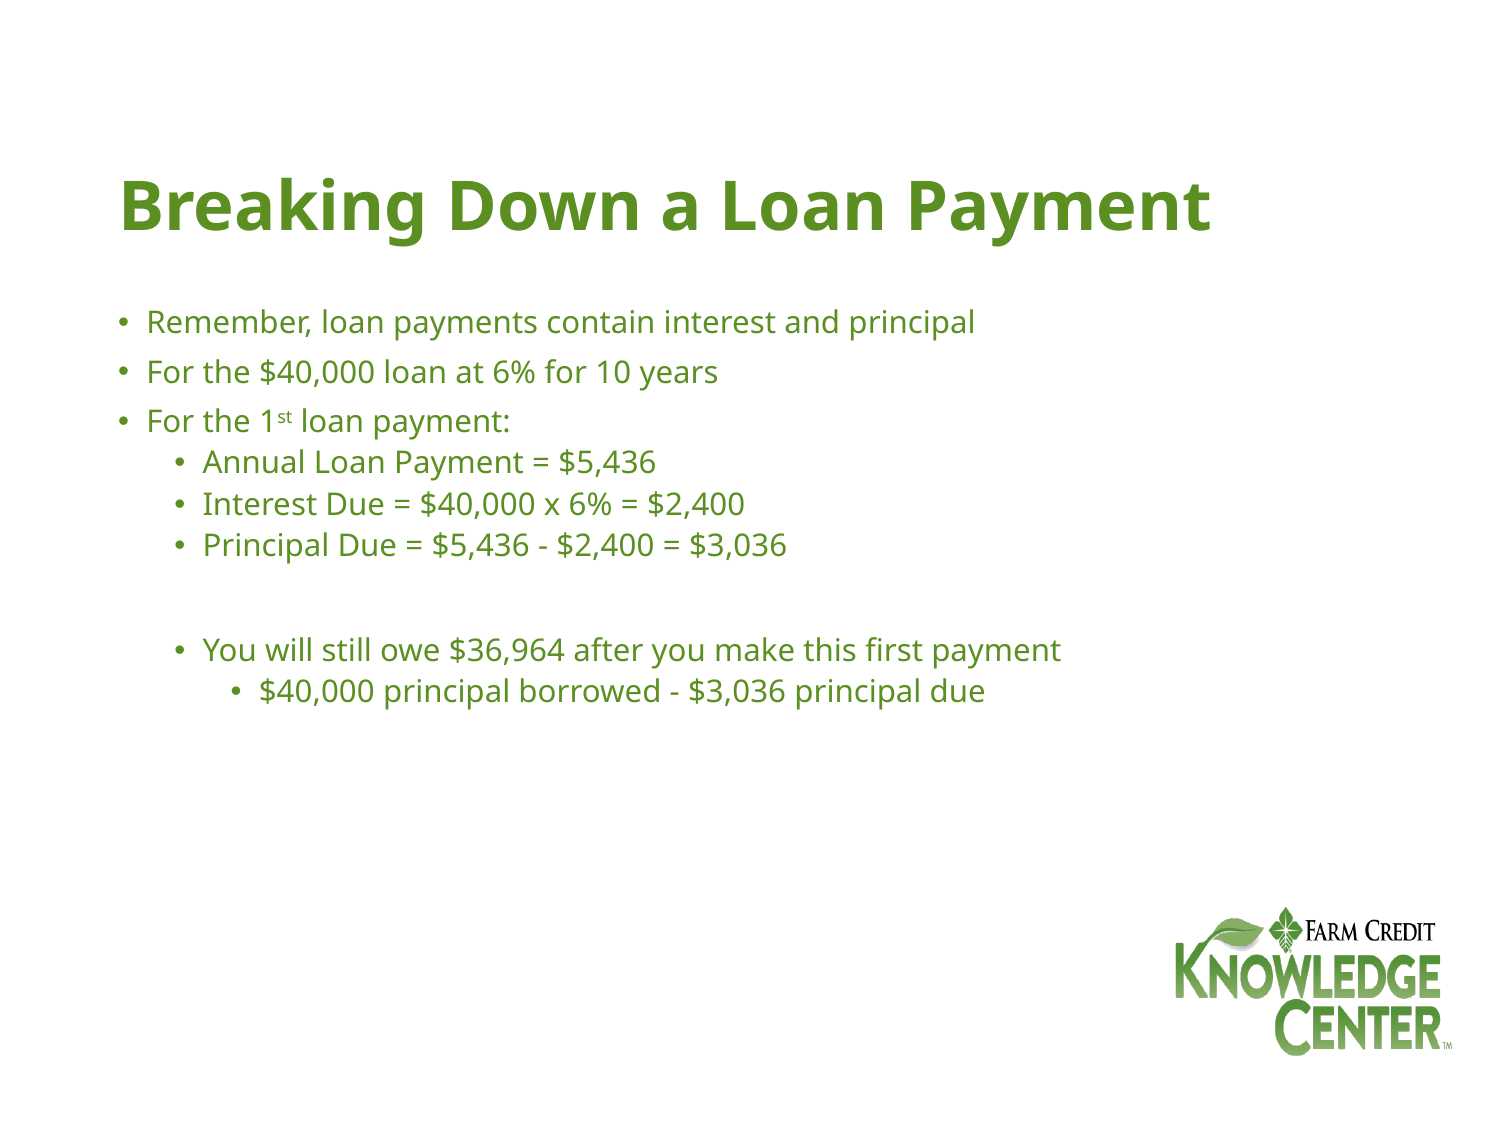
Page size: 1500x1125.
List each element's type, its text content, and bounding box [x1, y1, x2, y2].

list Remember, loan payments contain interest and principal For the $40,000 loan at 6% for 10 years For the 1st loan payment: Annual Loan Payment = $5,436 Interest Due = $40,000 x 6% = $2,400 Principal Due = $5,436 - $2,400 = $3,036 You will still owe $36,964 after you make this first payment $40,000 principal borrowed - $3,036 principal due [103, 299, 1397, 1014]
picture [1174, 905, 1454, 1057]
title Breaking Down a Loan Payment [103, 117, 1266, 299]
